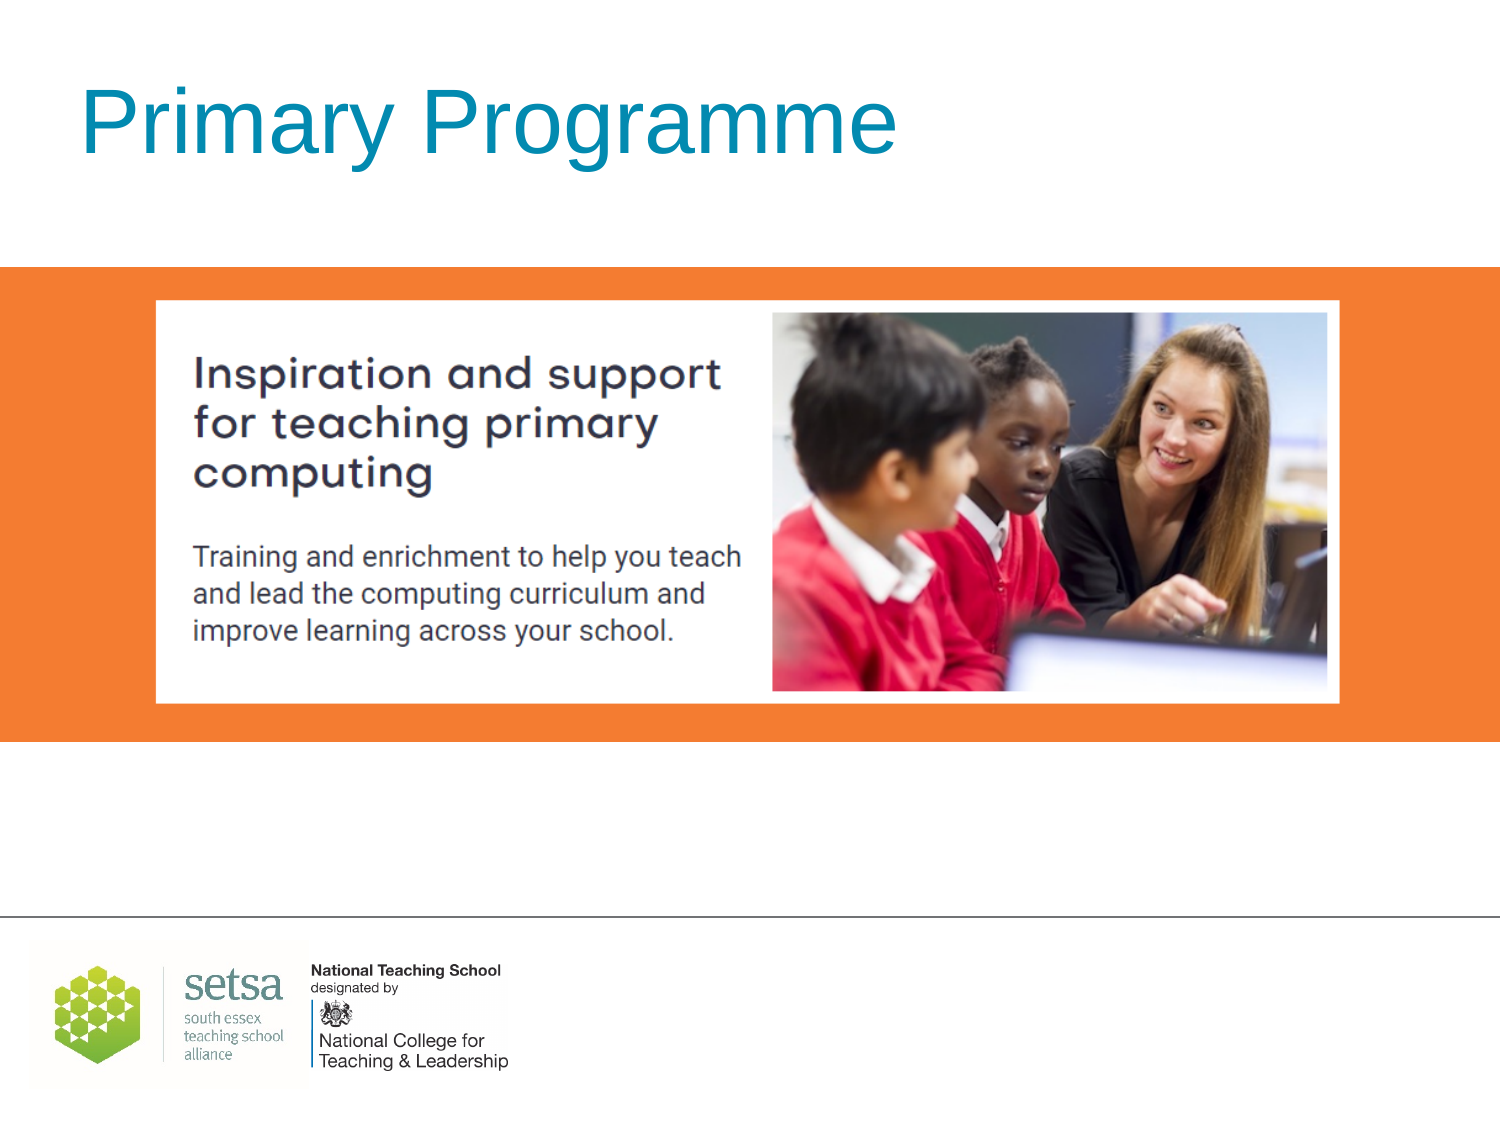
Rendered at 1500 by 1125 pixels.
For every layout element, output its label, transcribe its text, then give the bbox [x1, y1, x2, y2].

picture [311, 964, 508, 1071]
picture [0, 266, 1500, 742]
picture [29, 940, 309, 1089]
title Primary Programme [64, 54, 1434, 185]
